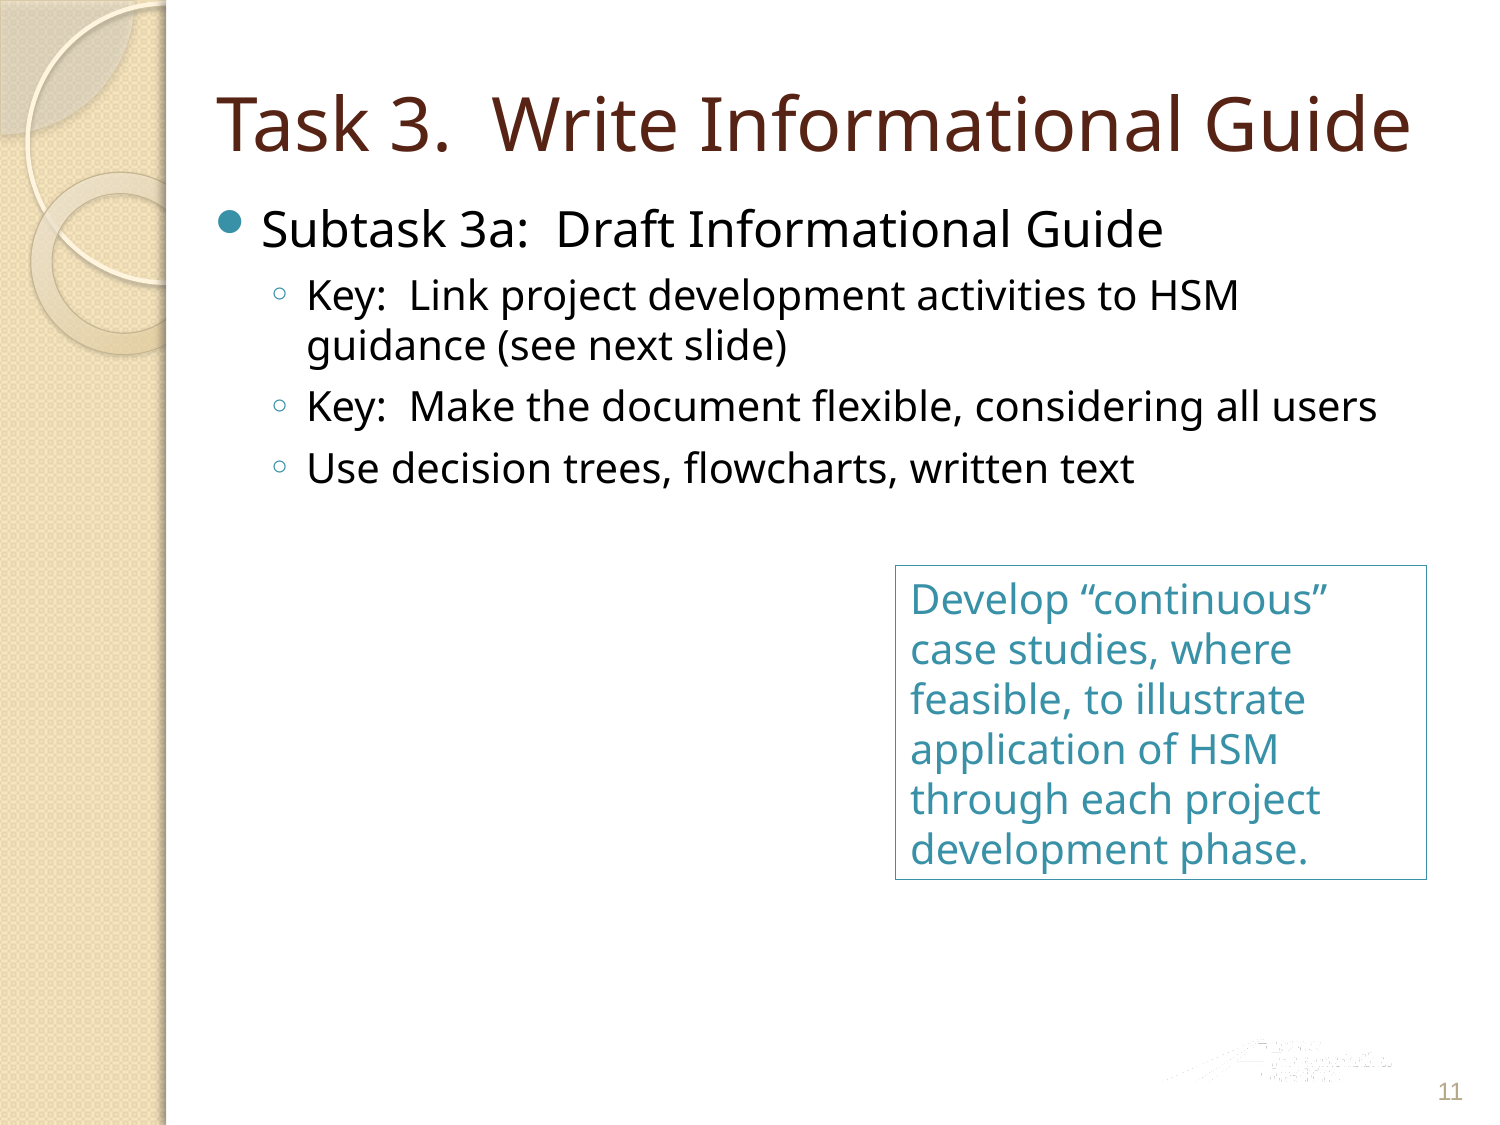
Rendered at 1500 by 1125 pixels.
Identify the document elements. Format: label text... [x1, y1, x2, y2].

picture [1162, 1037, 1392, 1082]
slide_number 11 [1413, 1034, 1488, 1113]
title Task 3. Write Informational Guide [208, 50, 1466, 193]
list Subtask 3a: Draft Informational Guide Key: Link project development activities to HSM guidance (see next slide) Key: Make the document flexible, considering all users Use decision trees, flowcharts, written text [185, 189, 1444, 1008]
text_box Develop “continuous” case studies, where feasible, to illustrate application of HSM through each project development phase. [895, 565, 1427, 880]
